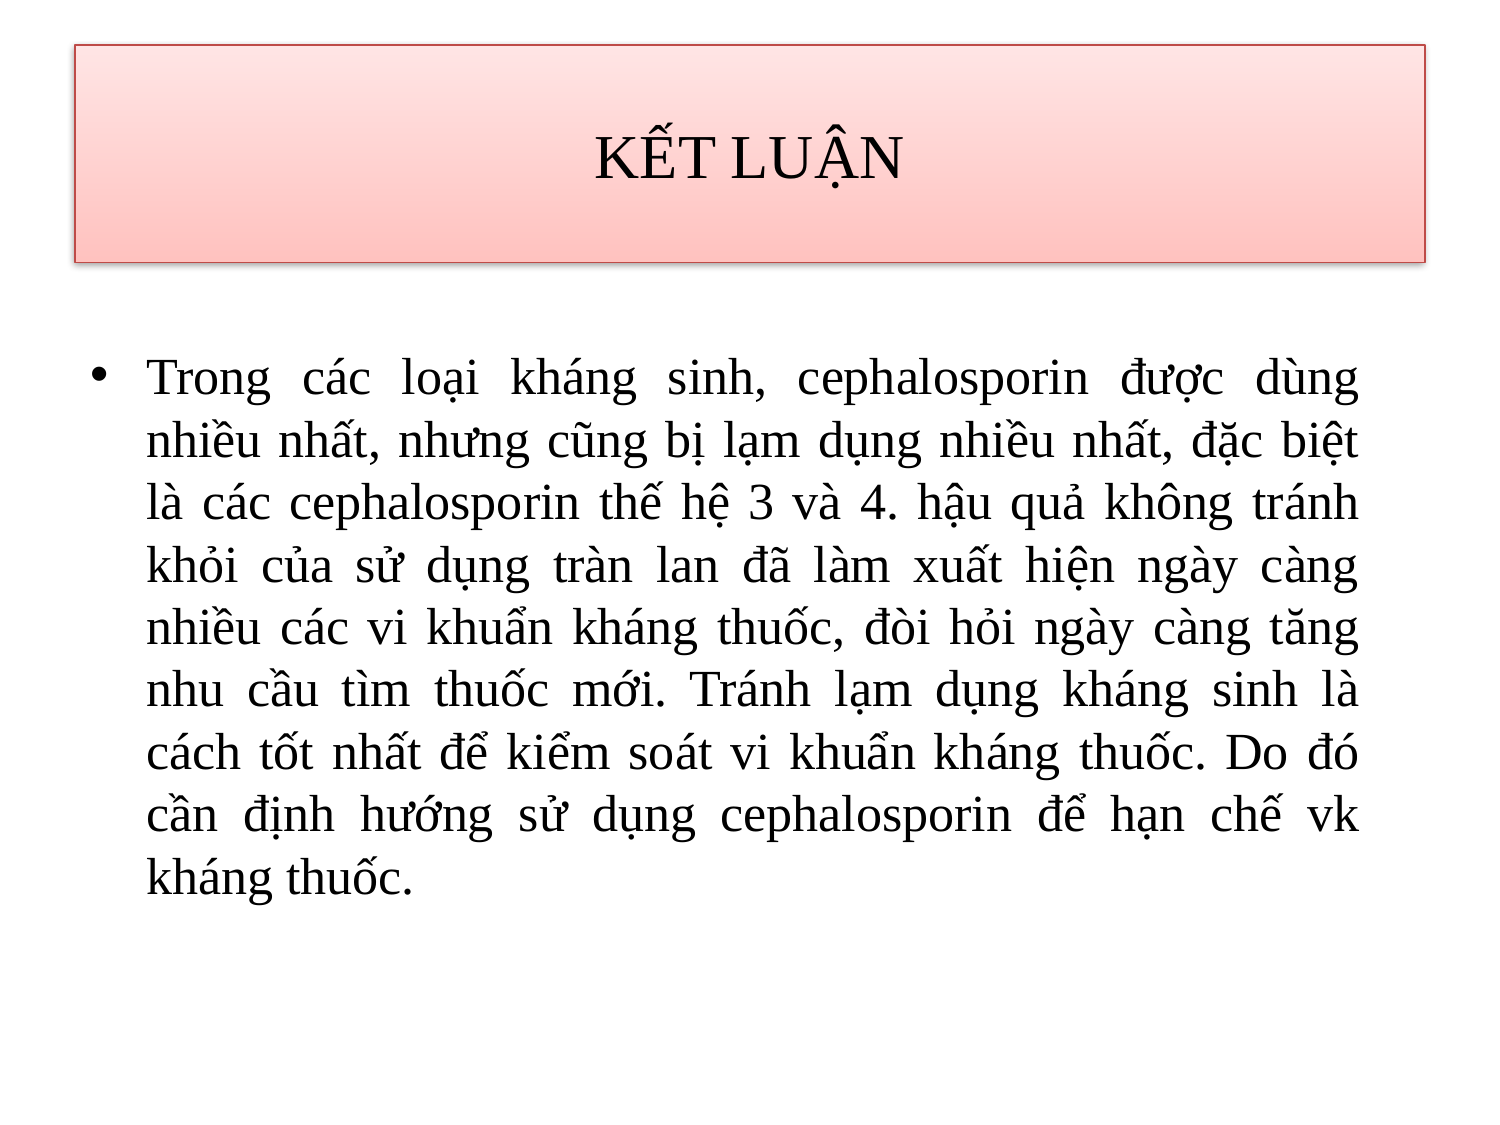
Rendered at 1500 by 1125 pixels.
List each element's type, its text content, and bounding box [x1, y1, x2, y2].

list Trong các loại kháng sinh, cephalosporin được dùng nhiều nhất, nhưng cũng bị lạm dụng nhiều nhất, đặc biệt là các cephalosporin thế hệ 3 và 4. hậu quả không tránh khỏi của sử dụng tràn lan đã làm xuất hiện ngày càng nhiều các vi khuẩn kháng thuốc, đòi hỏi ngày càng tăng nhu cầu tìm thuốc mới. Tránh lạm dụng kháng sinh là cách tốt nhất để kiểm soát vi khuẩn kháng thuốc. Do đó cần định hướng sử dụng cephalosporin để hạn chế vk kháng thuốc. [75, 262, 1375, 1005]
title KẾT LUẬN [74, 44, 1426, 263]
